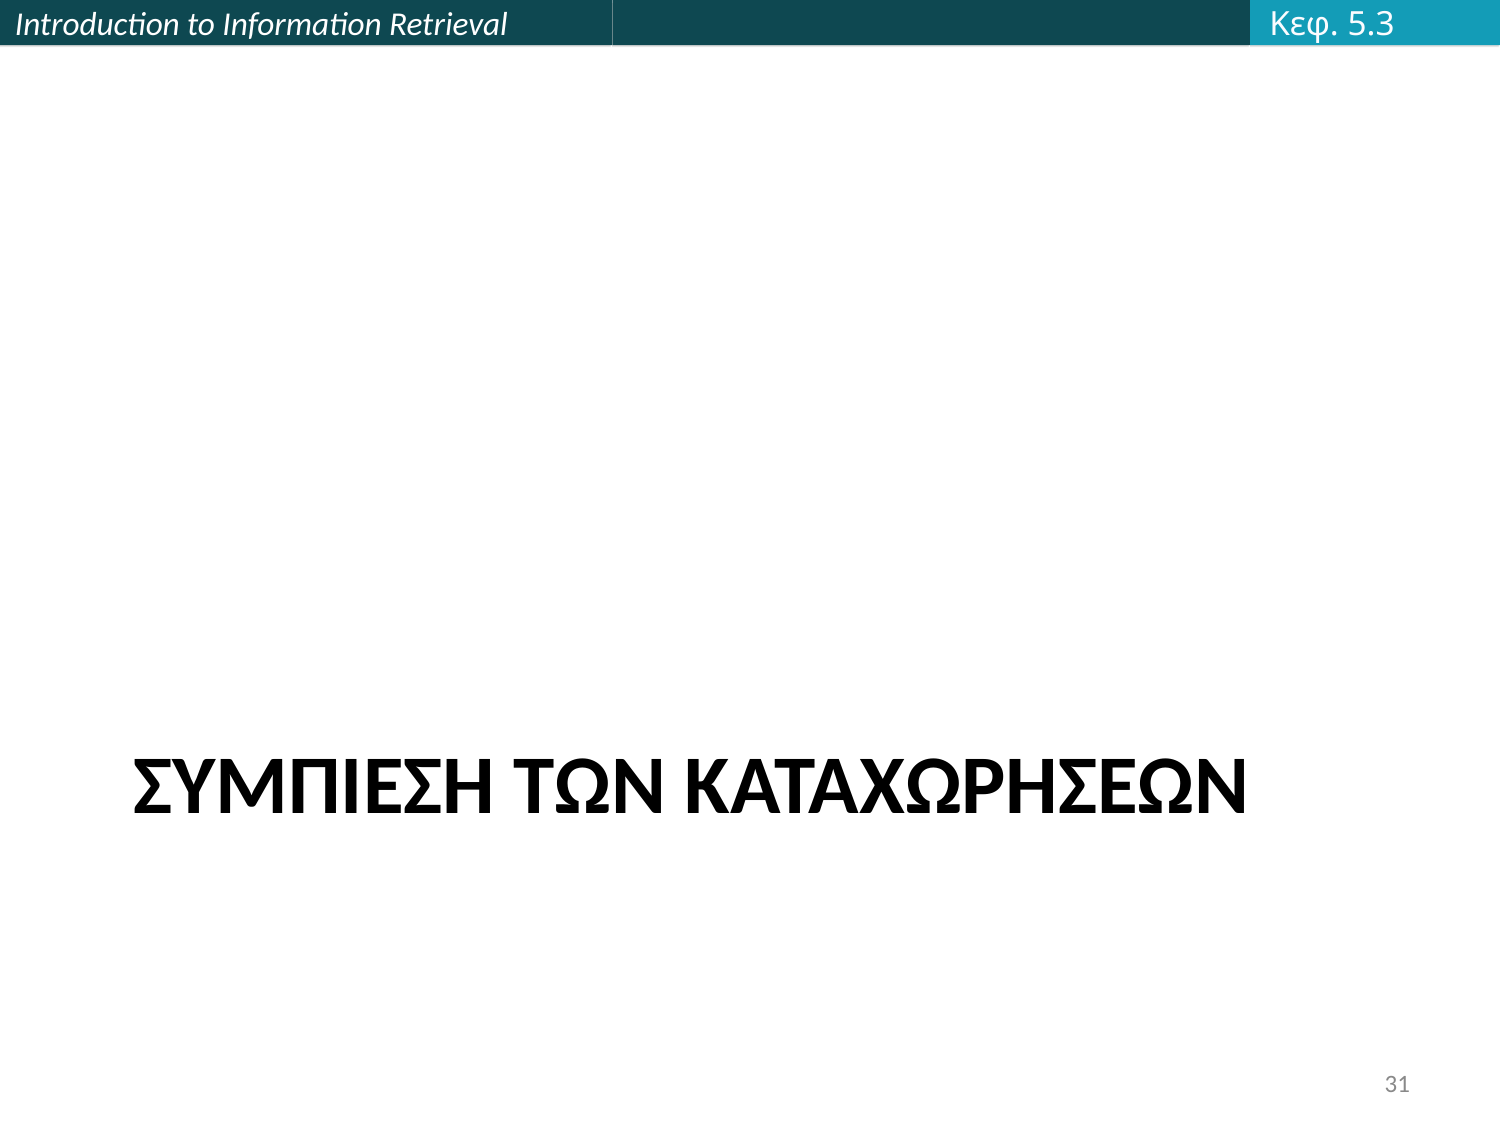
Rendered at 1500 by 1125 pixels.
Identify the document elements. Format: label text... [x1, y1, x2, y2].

text_box Κεφ. 5.3 [1254, 0, 1410, 50]
slide_number 31 [1074, 1062, 1425, 1103]
title ΣΥΜΠΙΕΣΗ ΤΩΝ ΚΑΤΑΧΩΡΗΣΕΩΝ [118, 722, 1394, 947]
